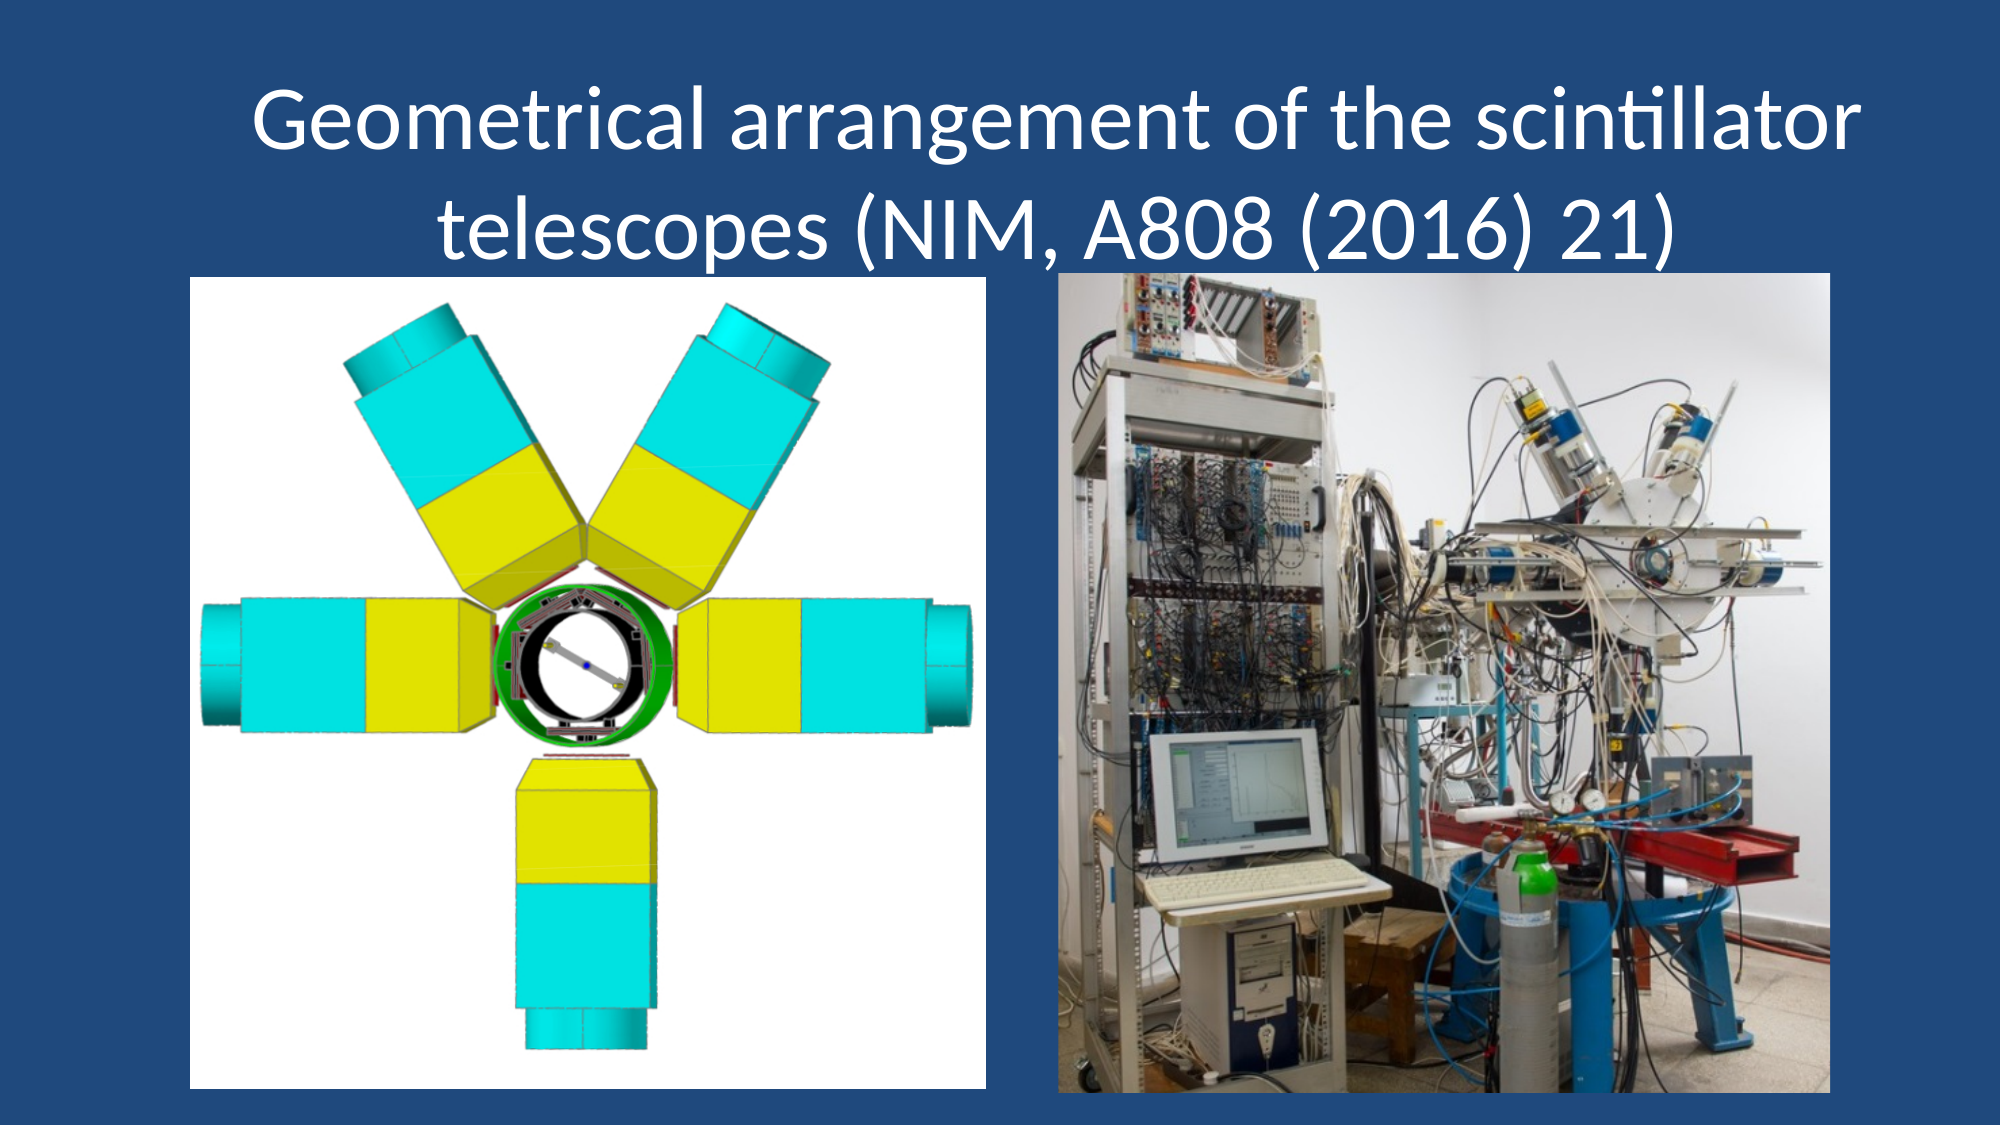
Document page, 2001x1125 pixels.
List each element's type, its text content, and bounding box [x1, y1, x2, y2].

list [1058, 273, 1831, 1093]
title Geometrical arrangement of the scintillator telescopes (NIM, A808 (2016) 21) [233, 50, 1884, 285]
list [190, 277, 987, 1089]
